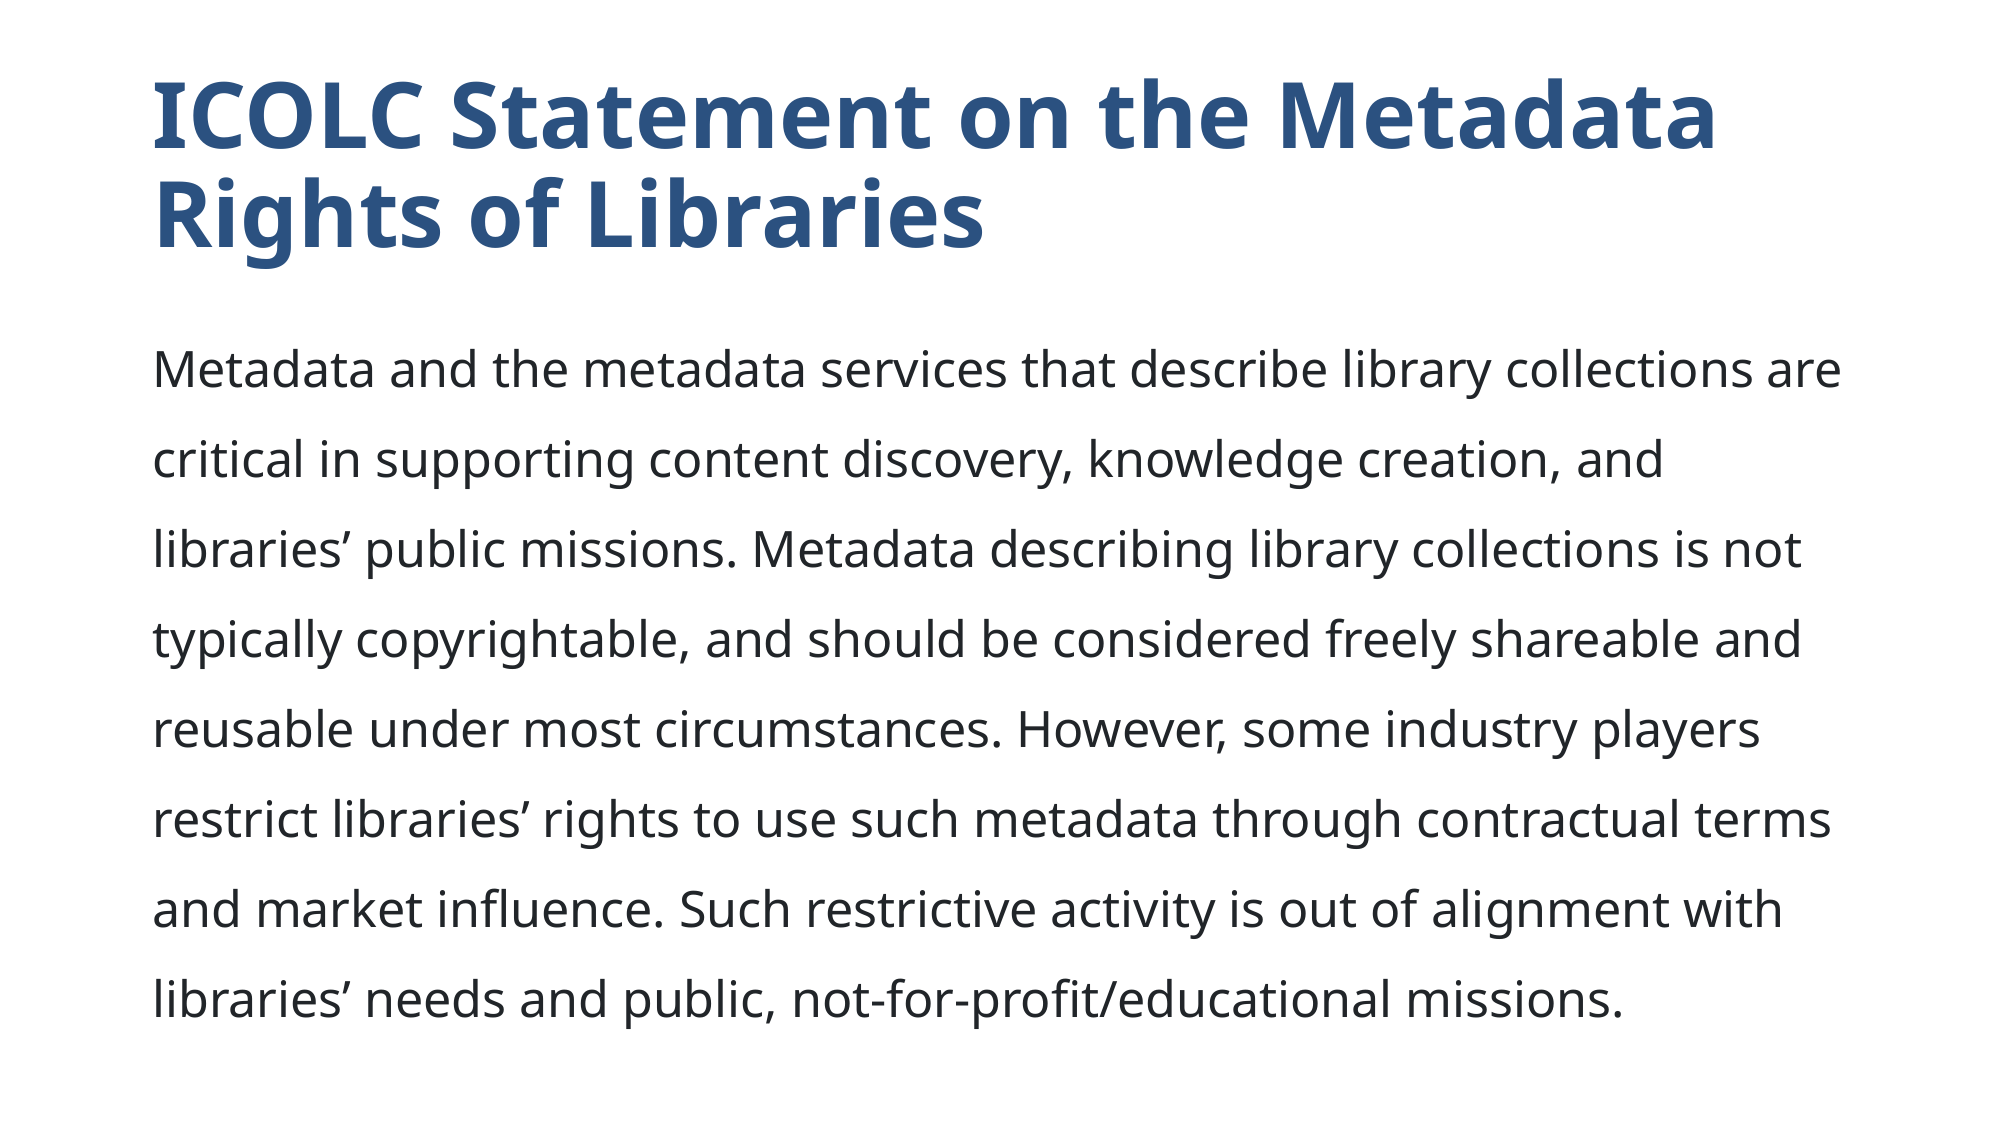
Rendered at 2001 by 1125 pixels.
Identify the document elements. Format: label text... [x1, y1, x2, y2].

title ICOLC Statement on the Metadata Rights of Libraries [137, 59, 1863, 278]
list Metadata and the metadata services that describe library collections are critical in supporting content discovery, knowledge creation, and libraries’ public missions. Metadata describing library collections is not typically copyrightable, and should be considered freely shareable and reusable under most circumstances. However, some industry players restrict libraries’ rights to use such metadata through contractual terms and market influence. Such restrictive activity is out of alignment with libraries’ needs and public, not-for-profit/educational missions. [137, 299, 1863, 1098]
